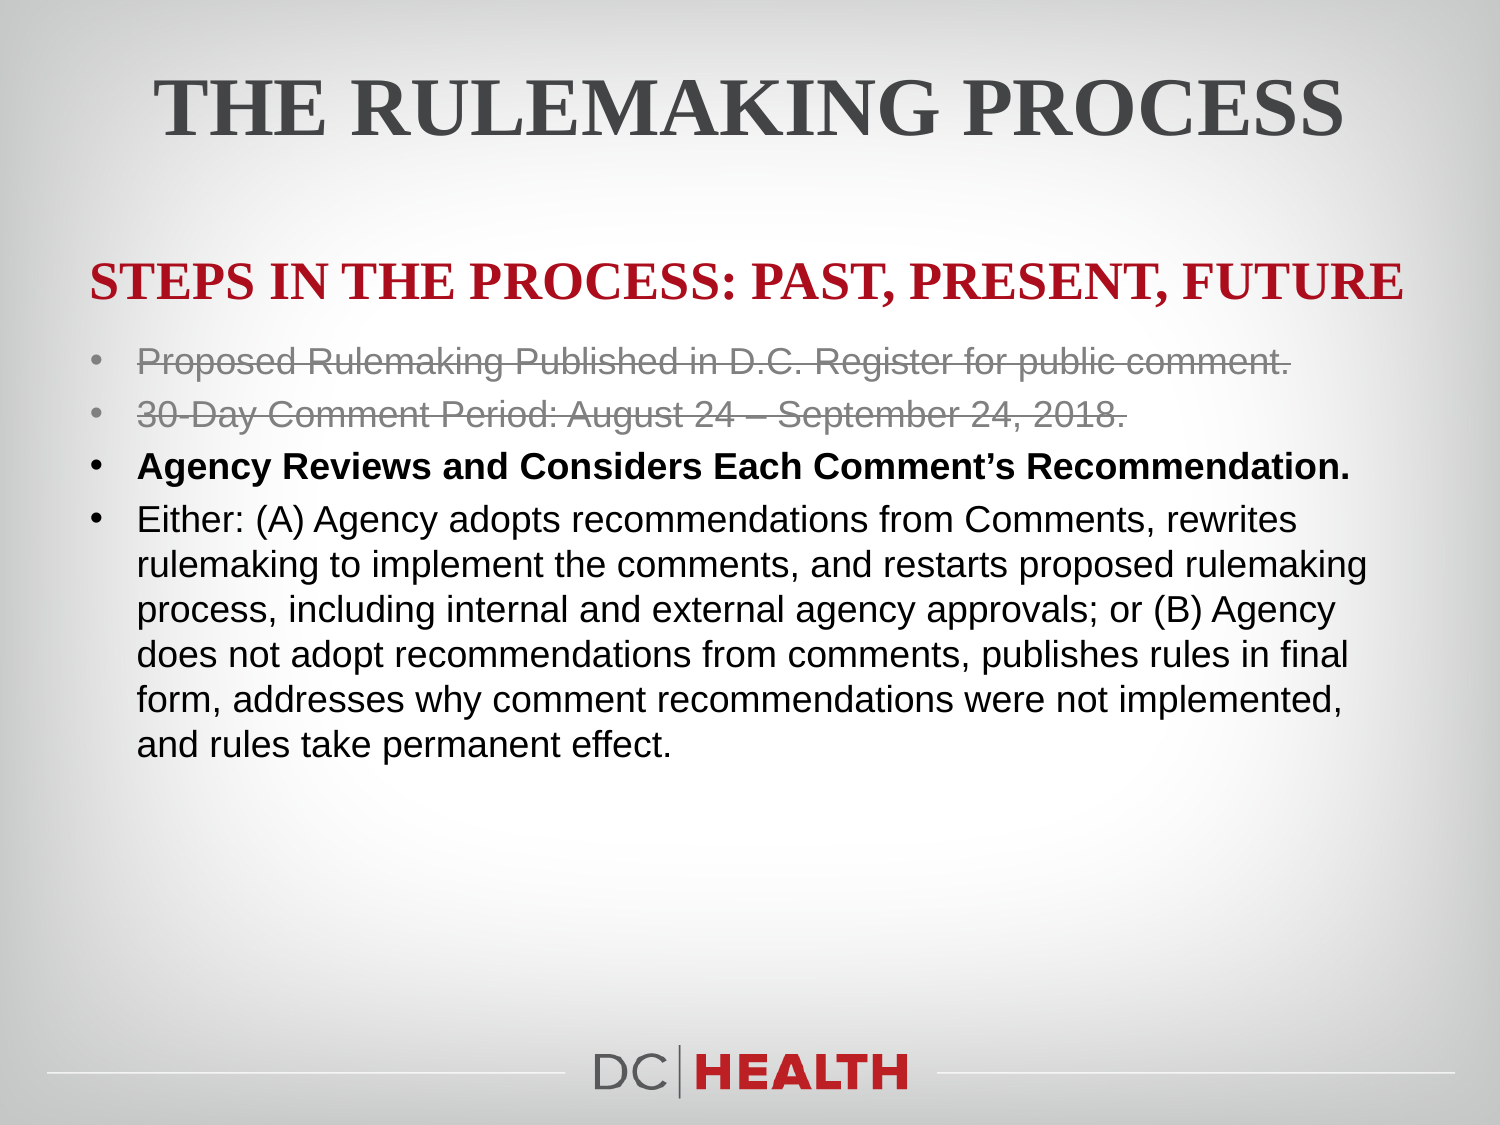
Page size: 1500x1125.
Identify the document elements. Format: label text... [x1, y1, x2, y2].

picture [0, 0, 1500, 1125]
list Steps in the process: Past, present, Future [75, 238, 1425, 309]
title The Rulemaking Process [75, 45, 1425, 173]
list Proposed Rulemaking Published in D.C. Register for public comment. 30-Day Comment Period: August 24 – September 24, 2018. Agency Reviews and Considers Each Comment’s Recommendation. Either: (A) Agency adopts recommendations from Comments, rewrites rulemaking to implement the comments, and restarts proposed rulemaking process, including internal and external agency approvals; or (B) Agency does not adopt recommendations from comments, publishes rules in final form, addresses why comment recommendations were not implemented, and rules take permanent effect. [75, 329, 1425, 508]
